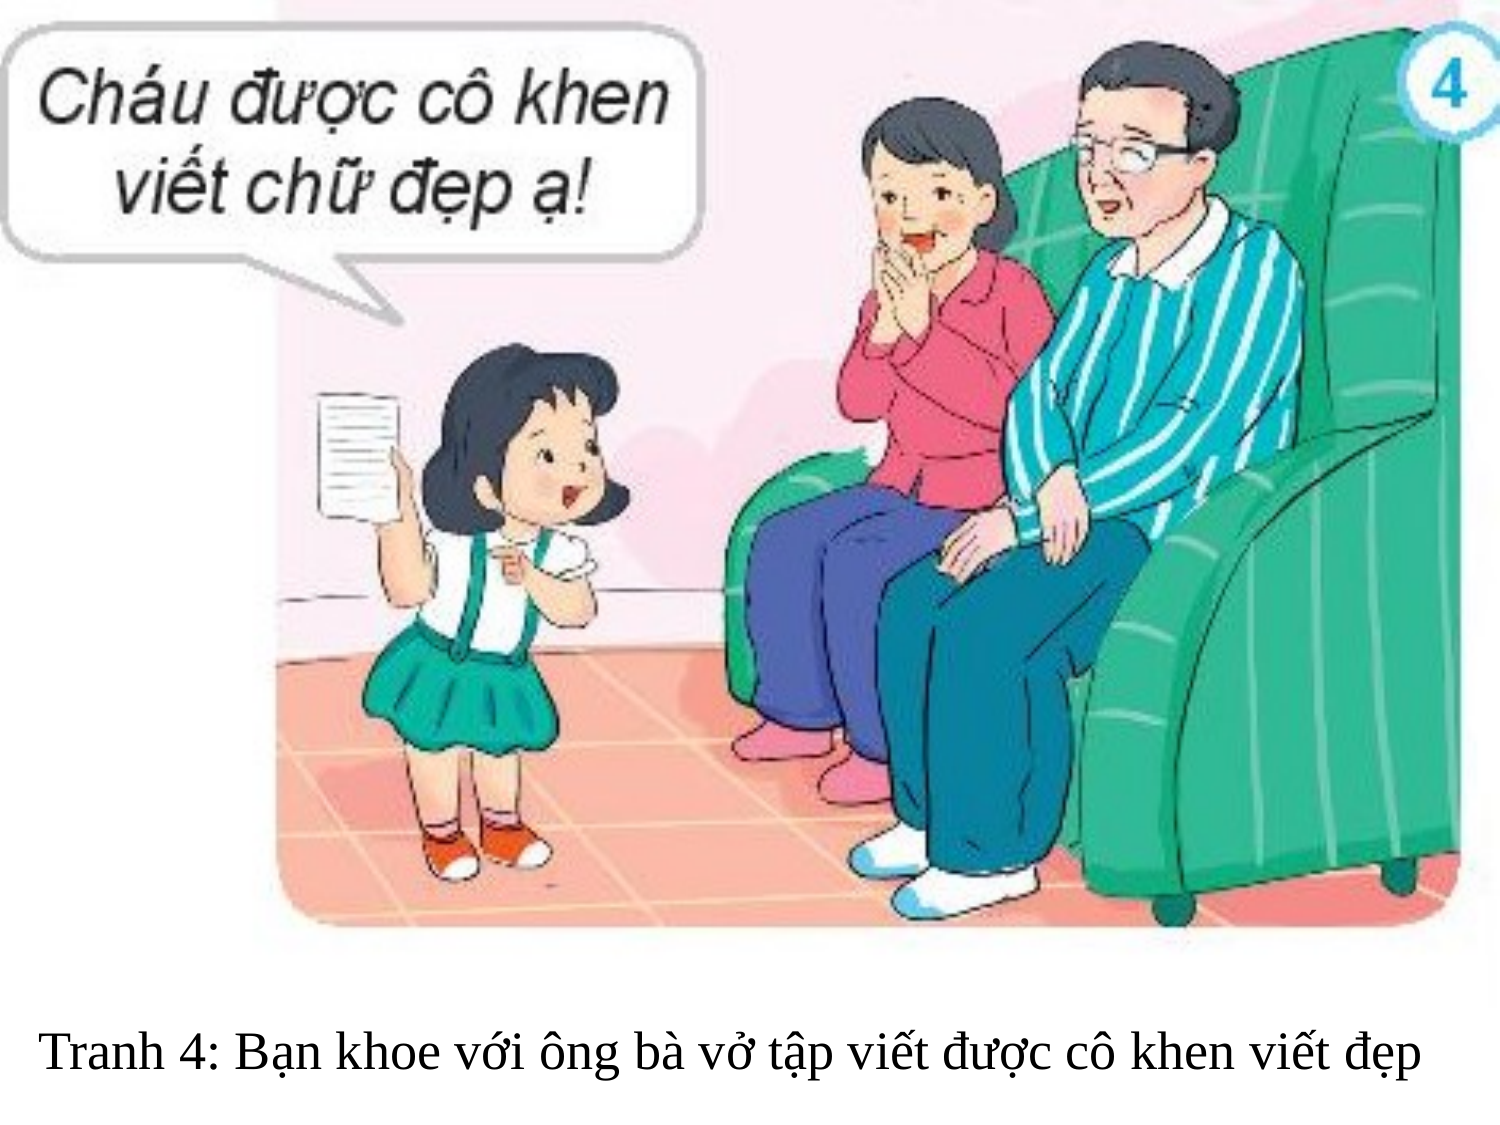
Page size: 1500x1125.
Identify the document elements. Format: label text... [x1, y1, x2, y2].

text_box Tranh 4: Bạn khoe với ông bà vở tập viết được cô khen viết đẹp [23, 1014, 1500, 1088]
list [0, 0, 1500, 1008]
